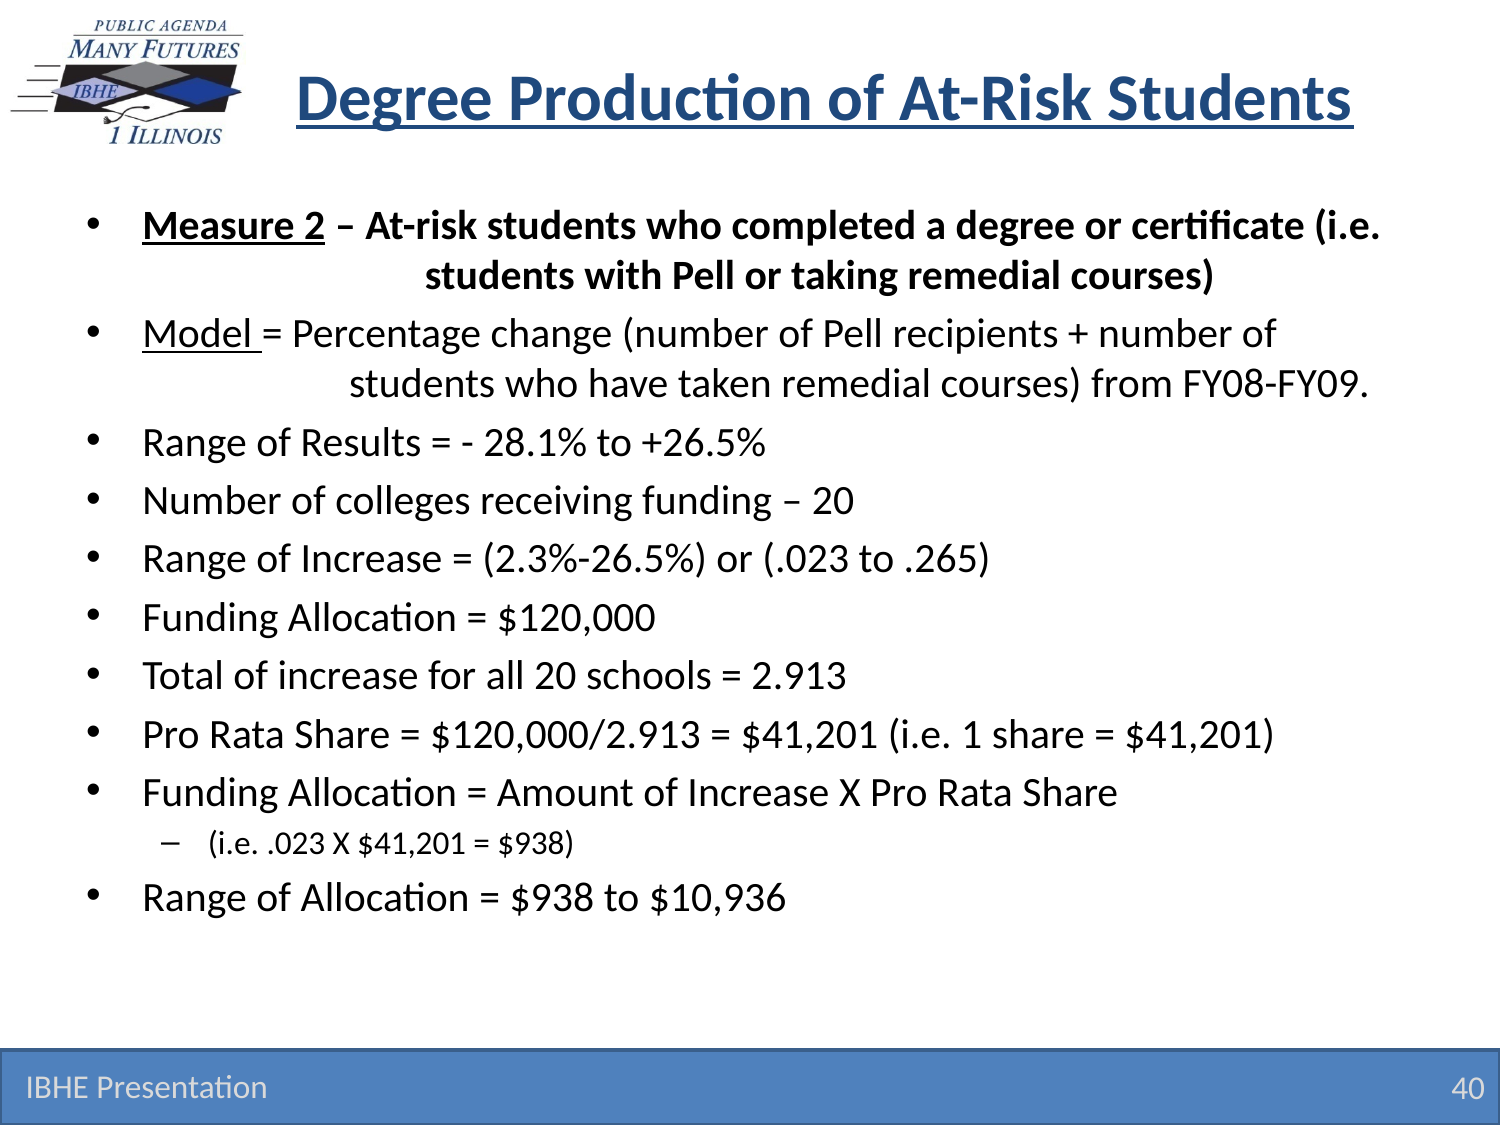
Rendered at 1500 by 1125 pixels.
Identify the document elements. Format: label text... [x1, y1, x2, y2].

picture [7, 20, 149, 144]
title Degree Production of At-Risk Students [149, 0, 1500, 188]
slide_number 40 [1425, 1056, 1500, 1117]
footer IBHE Presentation [10, 1055, 486, 1116]
list Measure 2 – At-risk students who completed a degree or certificate (i.e. students with Pell or taking remedial courses) Model = Percentage change (number of Pell recipients + number of students who have taken remedial courses) from FY08-FY09. Range of Results = - 28.1% to +26.5% Number of colleges receiving funding – 20 Range of Increase = (2.3%-26.5%) or (.023 to .265) Funding Allocation = $120,000 Total of increase for all 20 schools = 2.913 Pro Rata Share = $120,000/2.913 = $41,201 (i.e. 1 share = $41,201) Funding Allocation = Amount of Increase X Pro Rata Share (i.e. .023 X $41,201 = $938) Range of Allocation = $938 to $10,936 [70, 190, 1446, 934]
